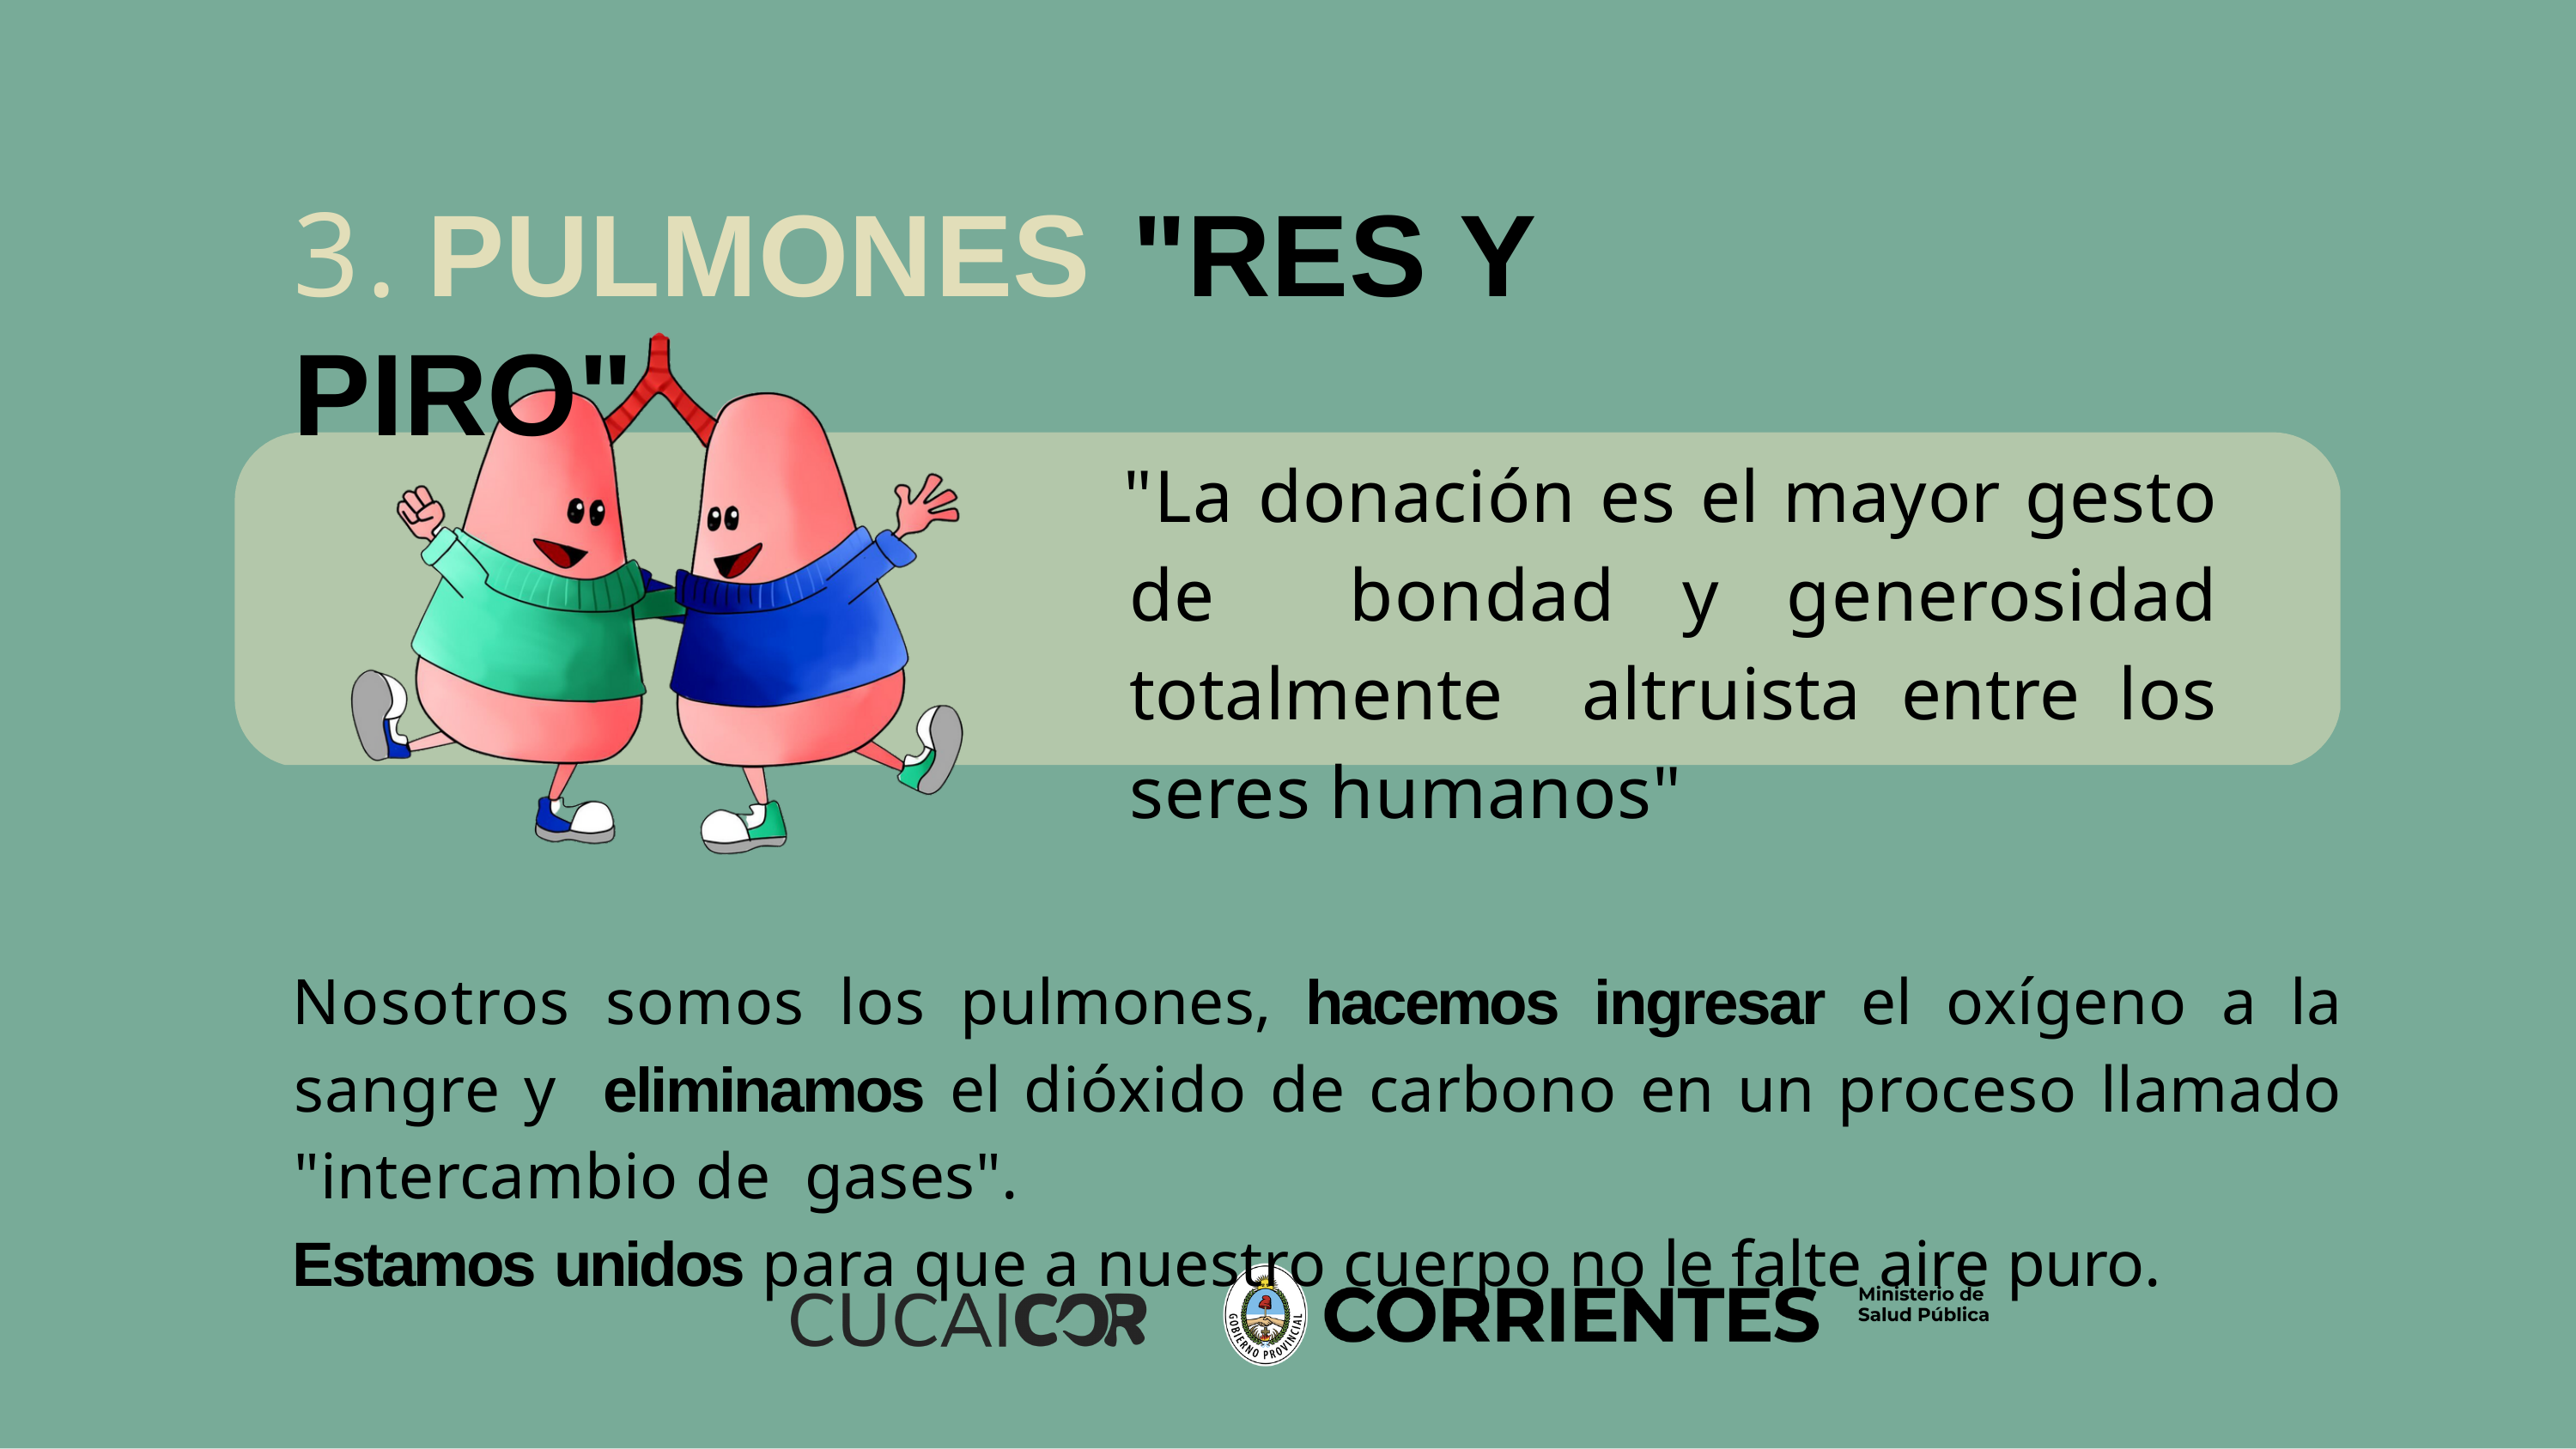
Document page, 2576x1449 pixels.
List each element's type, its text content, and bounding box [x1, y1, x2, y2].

picture [1208, 1299, 2034, 1390]
picture [294, 304, 1061, 880]
title 3. PULMONES "RES Y PIRO" [291, 178, 1835, 459]
text_box "La donación es el mayor gesto de bondad y generosidad totalmente altruista entre los seres humanos" Nosotros somos los pulmones, hacemos ingresar el oxígeno a la sangre y eliminamos el dióxido de carbono en un proceso llamado "intercambio de gases". Estamos unidos para que a nuestro cuerpo no le falte aire puro. [292, 436, 2343, 1299]
picture [768, 1299, 1170, 1358]
